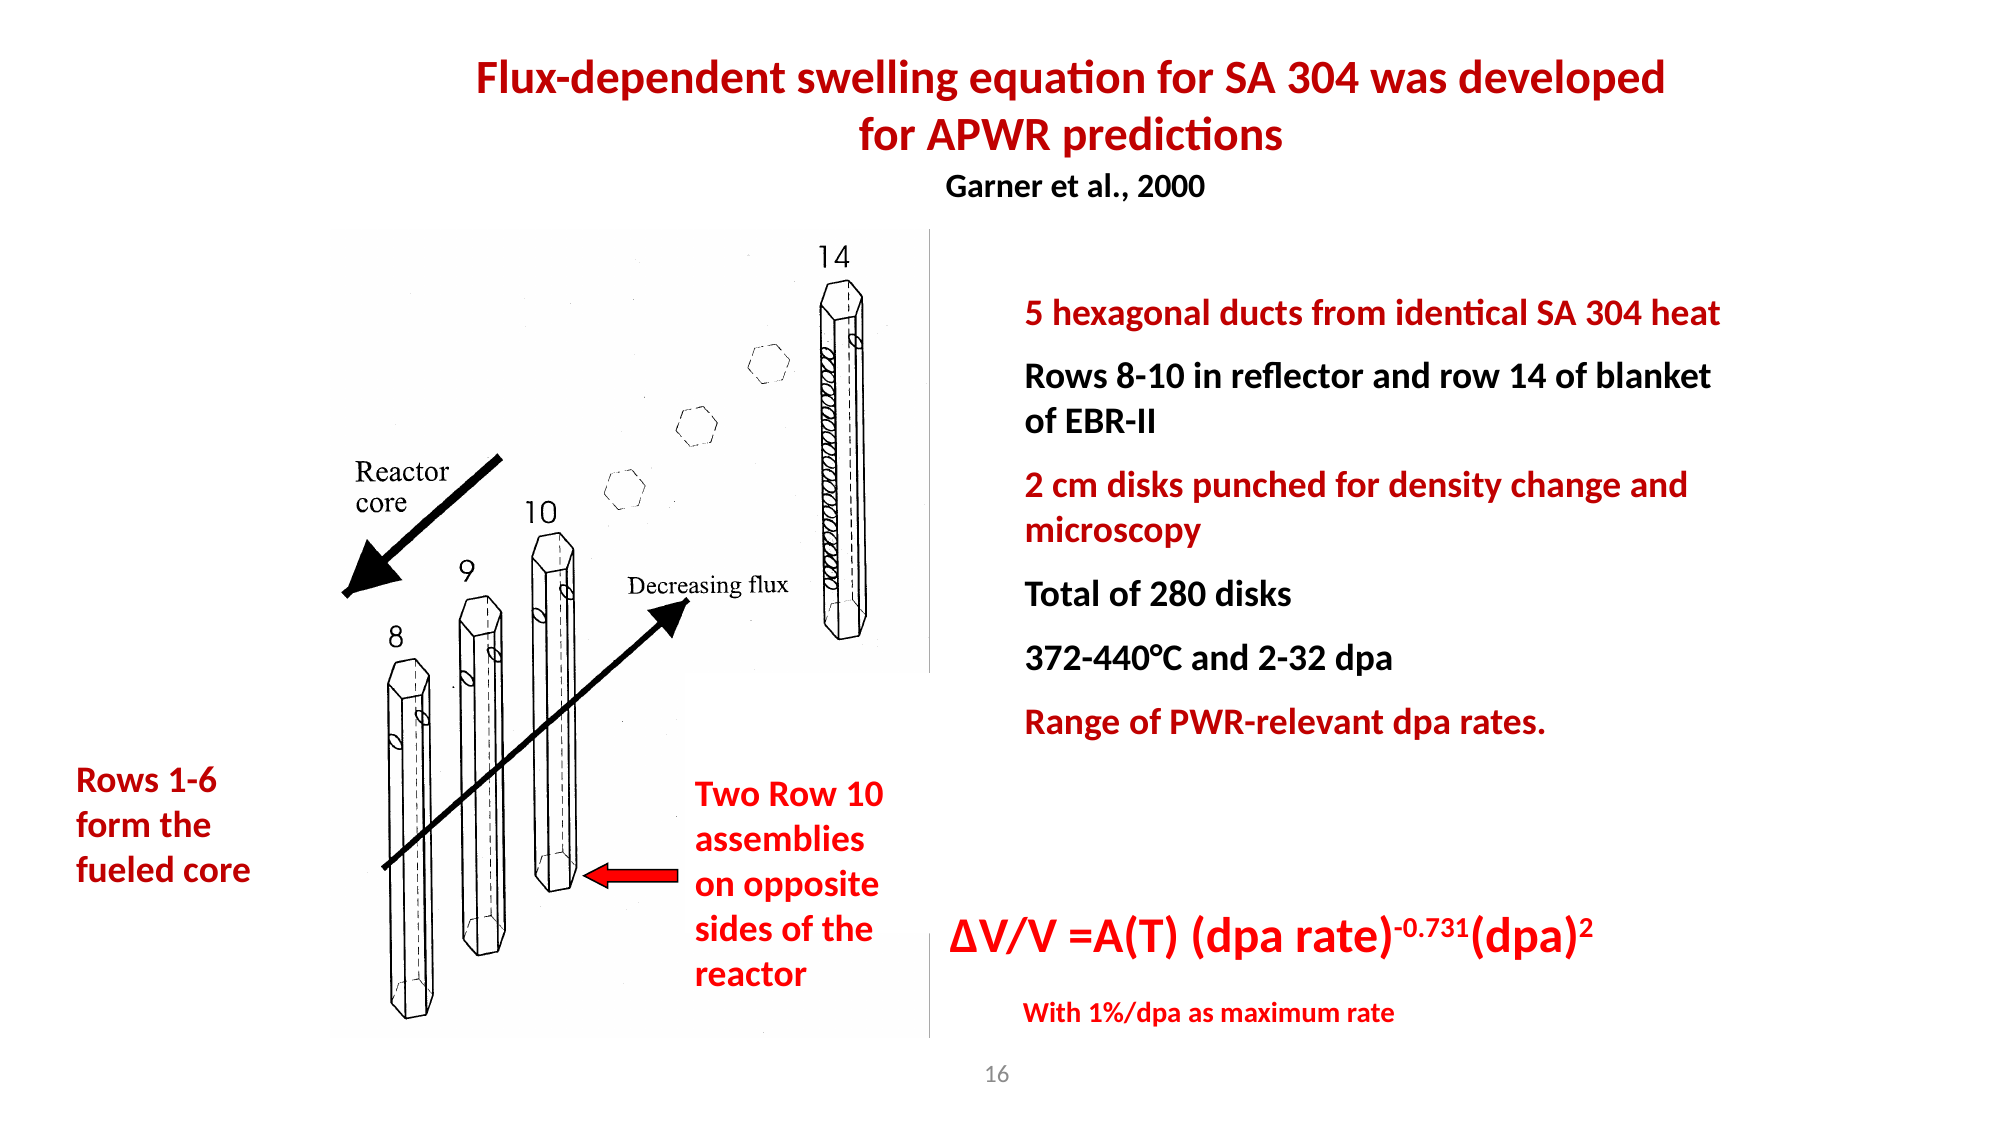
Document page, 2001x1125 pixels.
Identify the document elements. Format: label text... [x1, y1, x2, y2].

text_box Rows 1-6 form the fueled core [61, 747, 274, 897]
text_box 5 hexagonal ducts from identical SA 304 heat Rows 8-10 in reflector and row 14 of blanket of EBR-II 2 cm disks punched for density change and microscopy Total of 280 disks 372-440°C and 2-32 dpa Range of PWR-relevant dpa rates. [1009, 280, 1750, 749]
footer 16 [683, 1056, 1317, 1103]
title Flux-dependent swelling equation for SA 304 was developed for APWR predictions Garner et al., 2000 [437, 37, 1706, 213]
text_box ΔV/V =A(T) (dpa rate)-0.731(dpa)2 With 1%/dpa as maximum rate [938, 895, 1801, 1056]
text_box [330, 229, 933, 1070]
